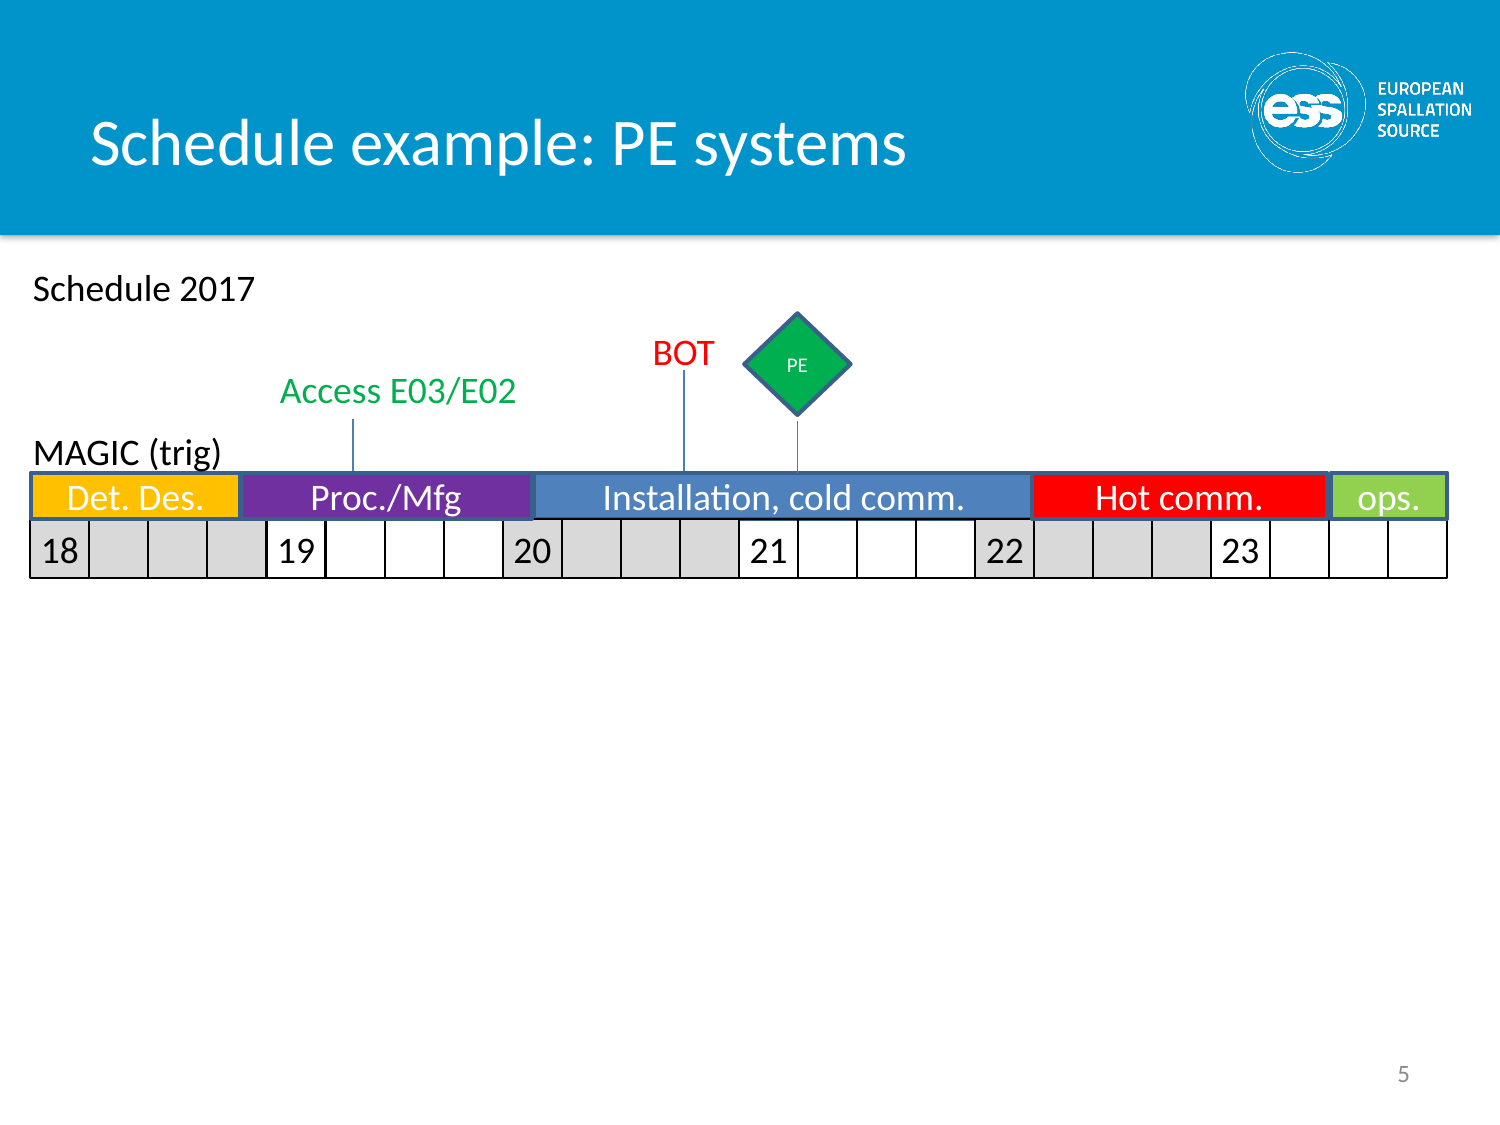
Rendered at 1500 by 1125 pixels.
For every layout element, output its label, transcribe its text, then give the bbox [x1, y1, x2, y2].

text_box Installation, cold comm. [534, 471, 1030, 517]
picture [1409, 104, 1415, 115]
text_box Access E03/E02 [265, 359, 532, 419]
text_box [30, 518, 1448, 579]
picture [1436, 104, 1444, 115]
picture [1423, 83, 1430, 94]
text_box ops. [1329, 471, 1449, 519]
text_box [744, 313, 851, 474]
picture [1432, 125, 1438, 136]
title Schedule example: PE systems [75, 45, 1247, 233]
picture [1264, 94, 1342, 127]
picture [1443, 86, 1450, 93]
text_box MAGIC (trig) [18, 420, 264, 481]
text_box Det. Des. [29, 481, 243, 518]
picture [1389, 104, 1393, 115]
picture [1454, 83, 1458, 94]
text_box Proc./Mfg [243, 471, 534, 517]
picture [1379, 83, 1385, 94]
picture [1400, 83, 1407, 94]
picture [1422, 125, 1428, 134]
slide_number 5 [1074, 1042, 1425, 1103]
picture [1398, 109, 1406, 115]
text_box Schedule 2017 [18, 256, 705, 317]
text_box BOT [637, 320, 730, 380]
picture [1418, 104, 1423, 115]
text_box Hot comm. [1030, 471, 1329, 517]
